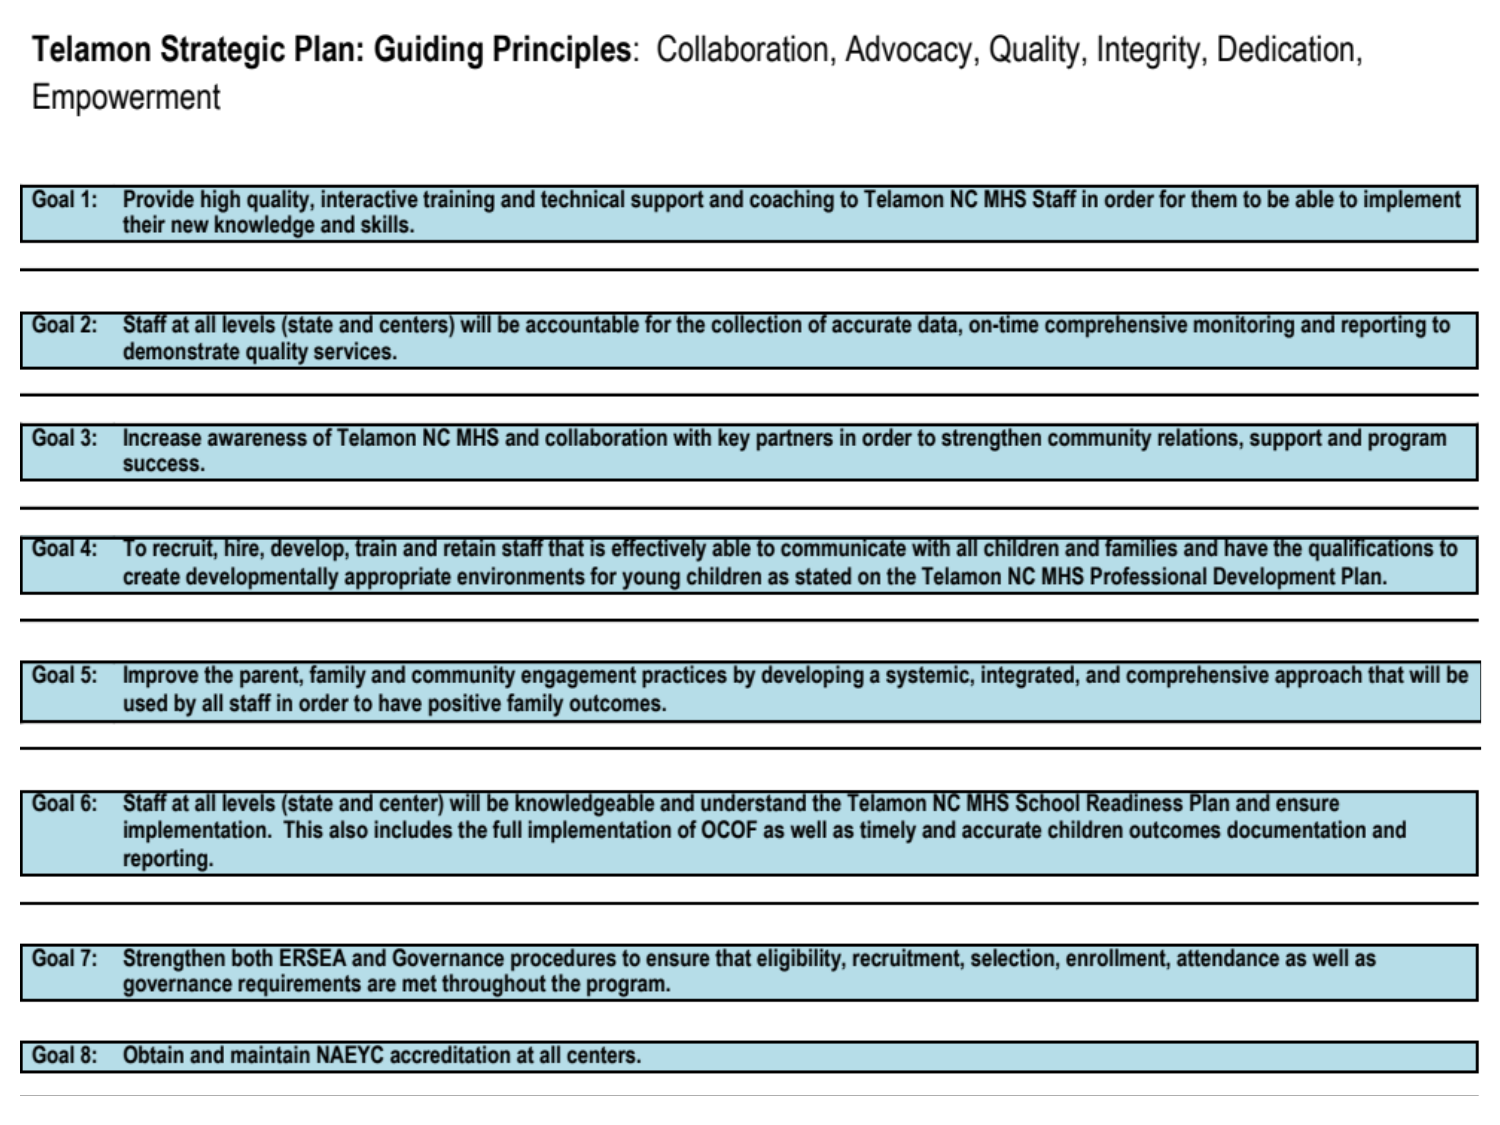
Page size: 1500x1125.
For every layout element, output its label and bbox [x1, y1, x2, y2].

text_box [19, 29, 1482, 1097]
